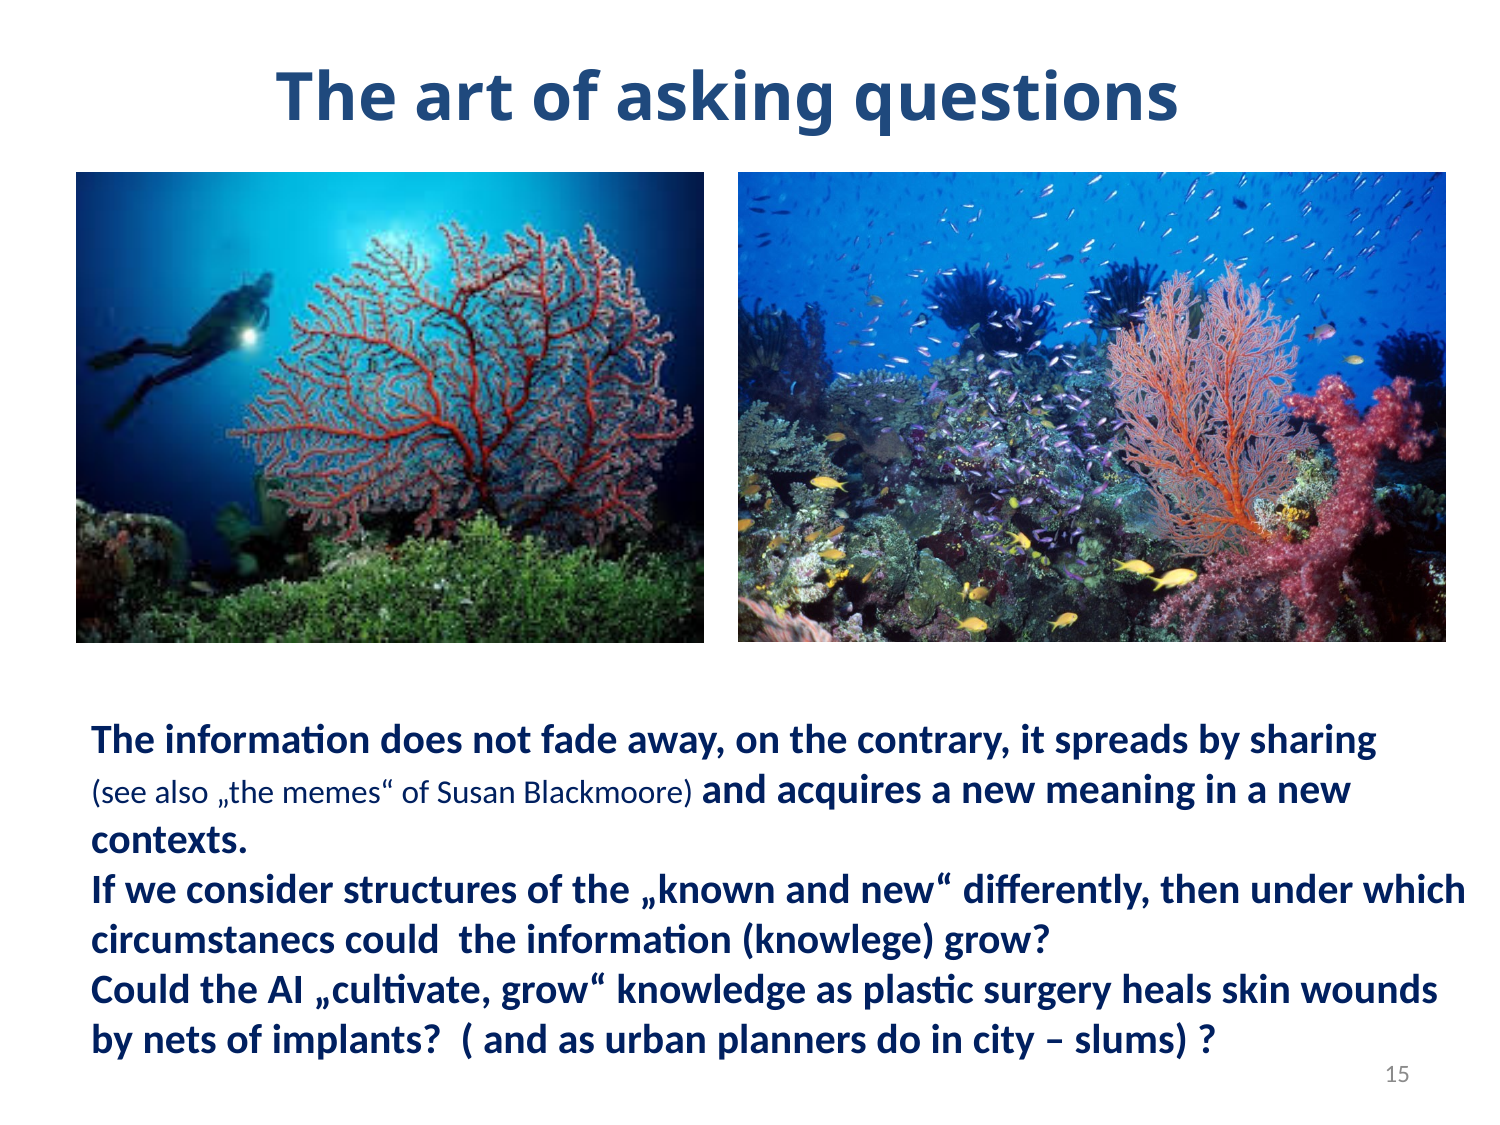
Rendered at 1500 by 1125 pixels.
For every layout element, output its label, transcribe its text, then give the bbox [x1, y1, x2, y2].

picture [1071, 172, 1082, 182]
picture [737, 172, 1446, 642]
slide_number 15 [1074, 1070, 1425, 1103]
title The art of asking questions [53, 0, 1404, 188]
text_box The information does not fade away, on the contrary, it spreads by sharing (see also „the memes“ of Susan Blackmoore) and acquires a new meaning in a new contexts. If we consider structures of the „known and new“ differently, then under which circumstanecs could the information (knowlege) grow? Could the AI „cultivate, grow“ knowledge as plastic surgery heals skin wounds by nets of implants? ( and as urban planners do in city – slums) ? [76, 704, 1493, 1070]
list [76, 172, 704, 643]
